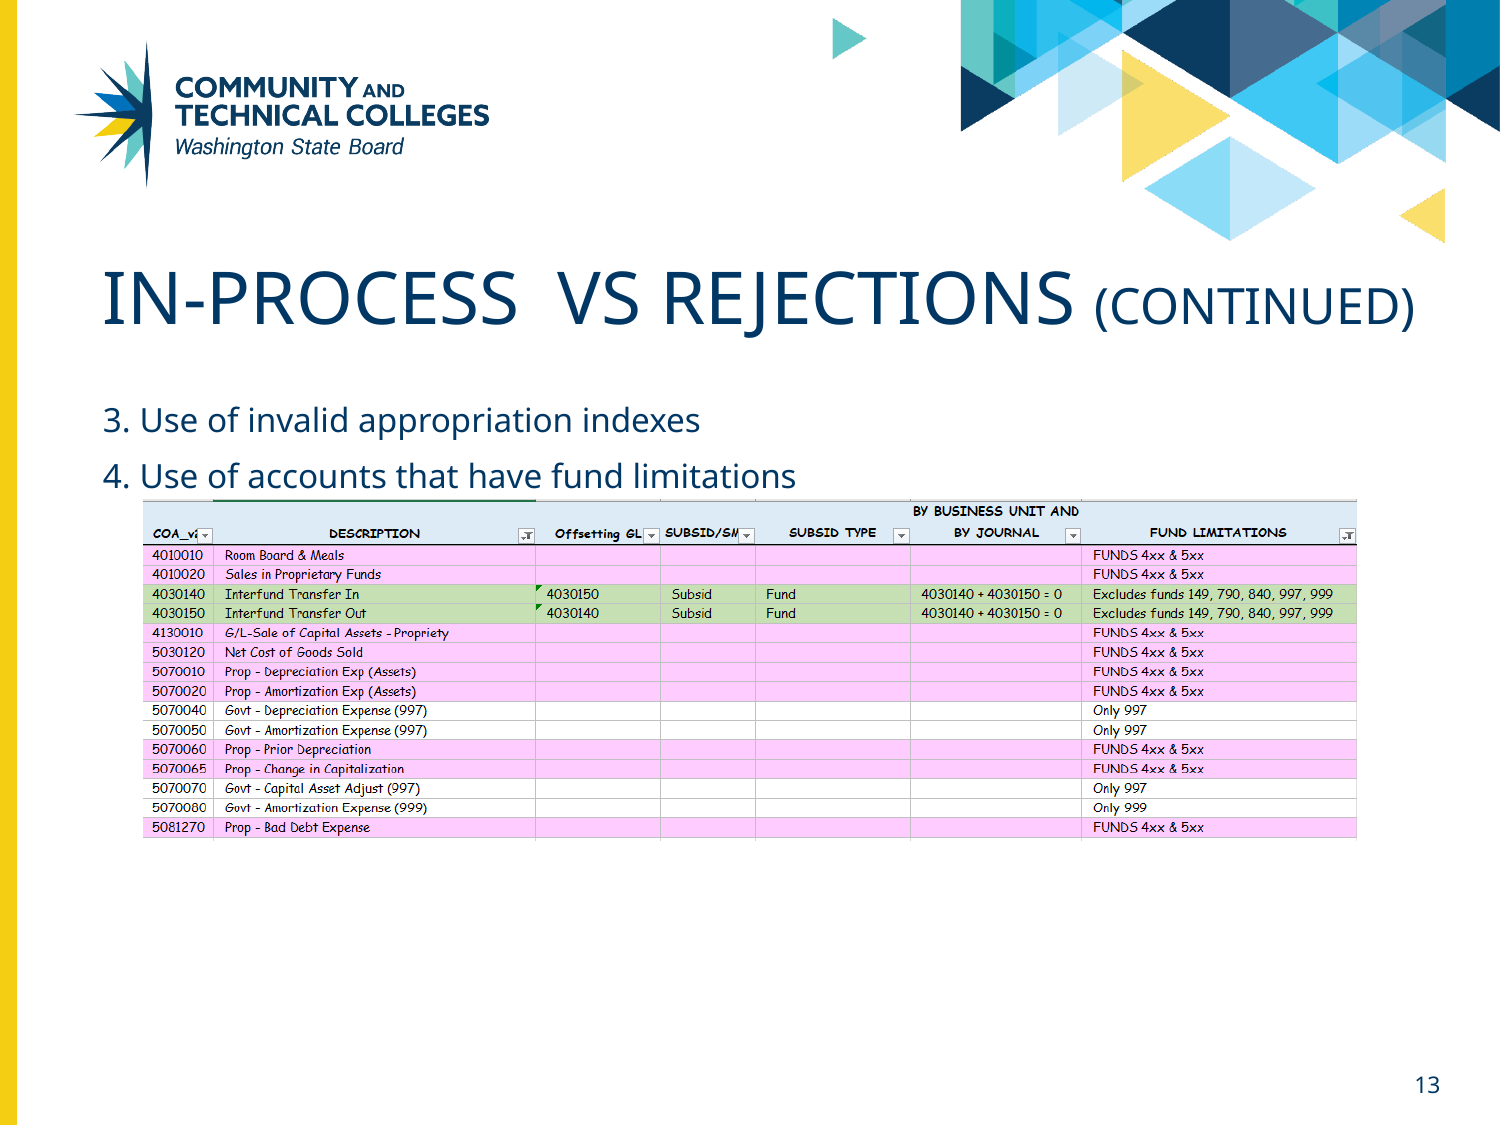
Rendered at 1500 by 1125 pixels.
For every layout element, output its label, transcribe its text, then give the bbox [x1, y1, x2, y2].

picture [832, 0, 1500, 243]
title In-process VS rejections (continued) [88, 254, 1456, 385]
picture [143, 499, 1357, 841]
picture [17, 25, 557, 228]
slide_number 13 [1378, 1063, 1456, 1103]
list 3. Use of invalid appropriation indexes 4. Use of accounts that have fund limitations [88, 396, 1456, 1013]
